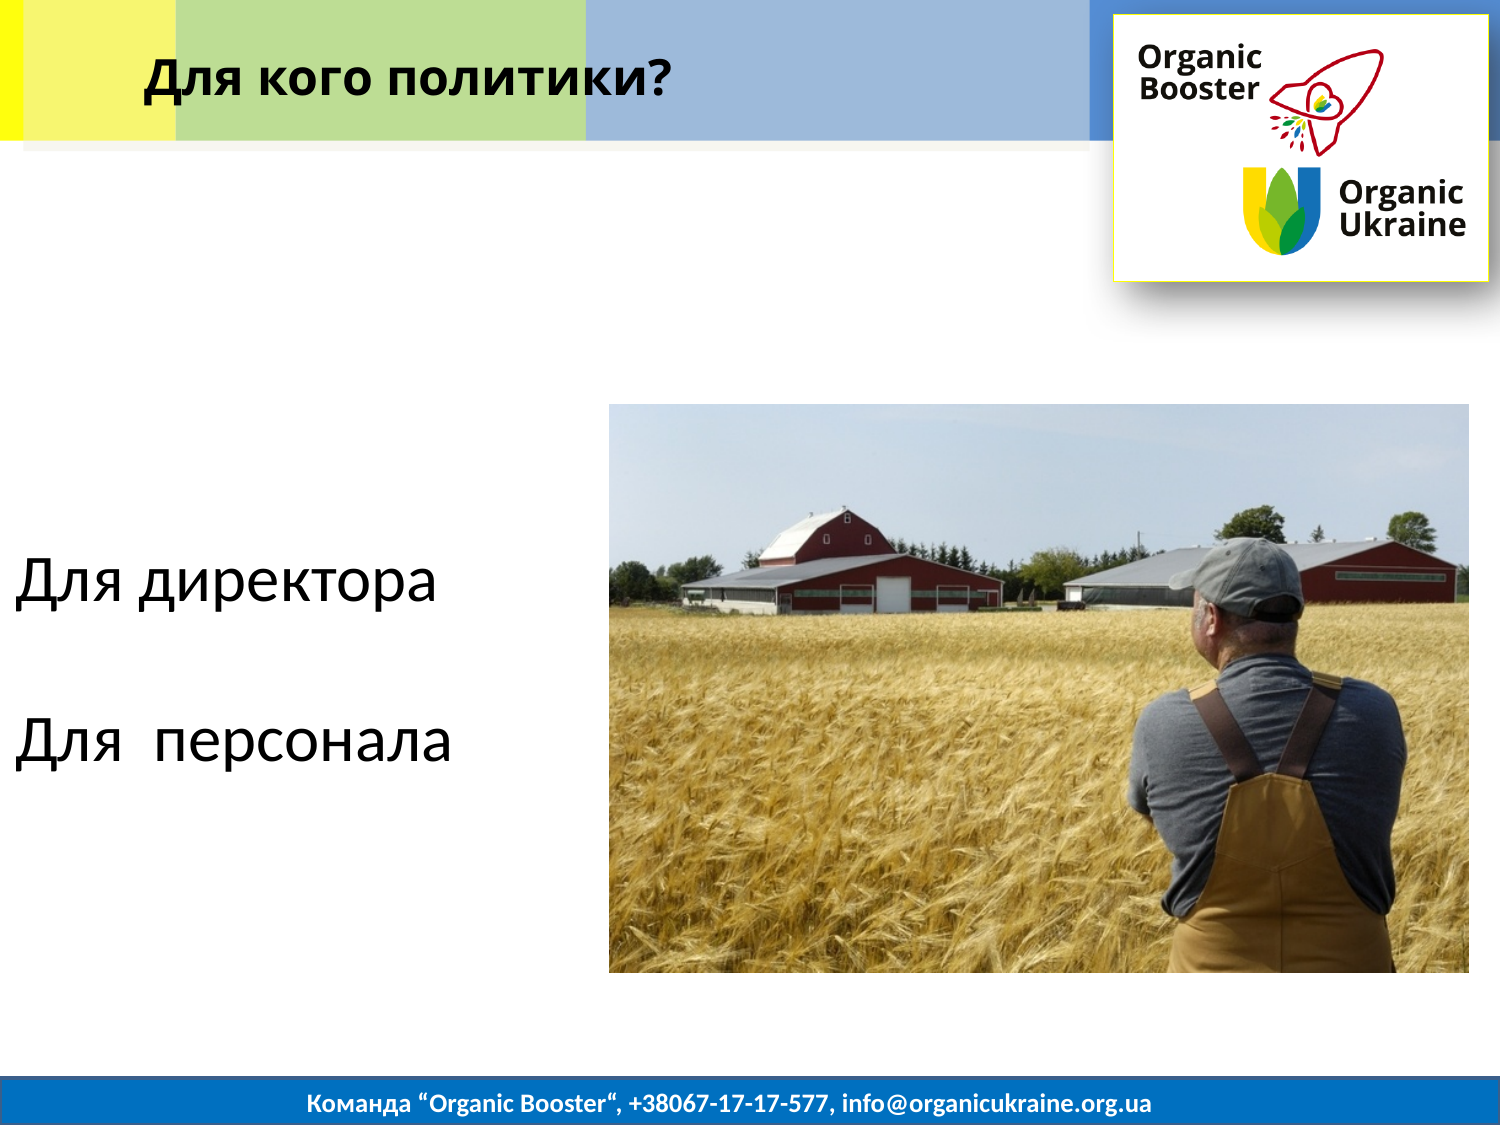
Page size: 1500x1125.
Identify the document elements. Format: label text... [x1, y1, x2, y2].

text_box Для директора Для персонала [0, 527, 604, 879]
picture [1112, 14, 1489, 282]
text_box Команда “Organic Booster“, +38067-17-17-577, info@organicukraine.org.ua [0, 1078, 1477, 1125]
picture [609, 403, 1469, 973]
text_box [0, 0, 1500, 141]
text_box [0, 1076, 1500, 1125]
